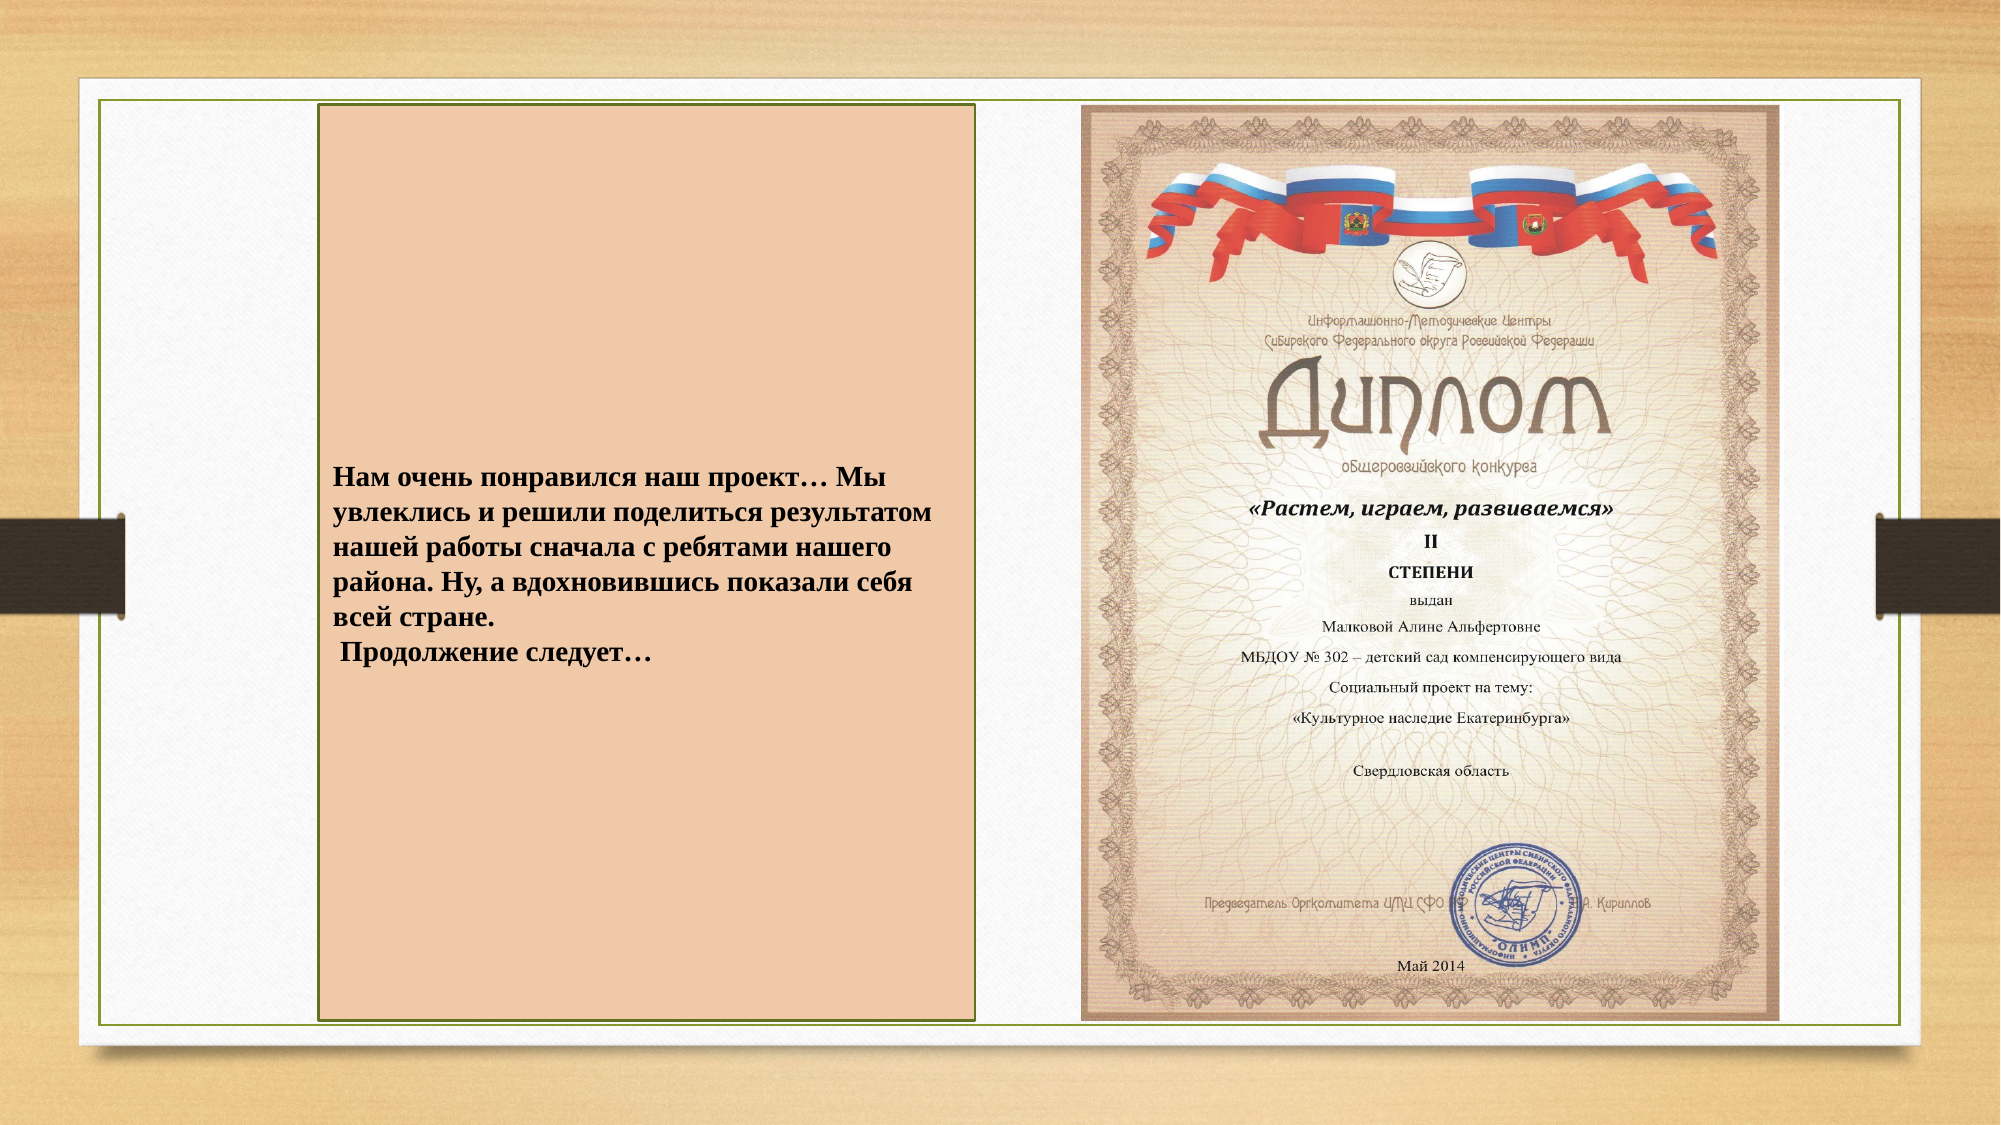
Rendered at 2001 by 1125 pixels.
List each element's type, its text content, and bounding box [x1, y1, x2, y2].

picture [0, 0, 2001, 1125]
text_box Нам очень понравился наш проект… Мы увлеклись и решили поделиться результатом нашей работы сначала с ребятами нашего района. Ну, а вдохновившись показали себя всей стране. Продолжение следует… [317, 103, 976, 1022]
